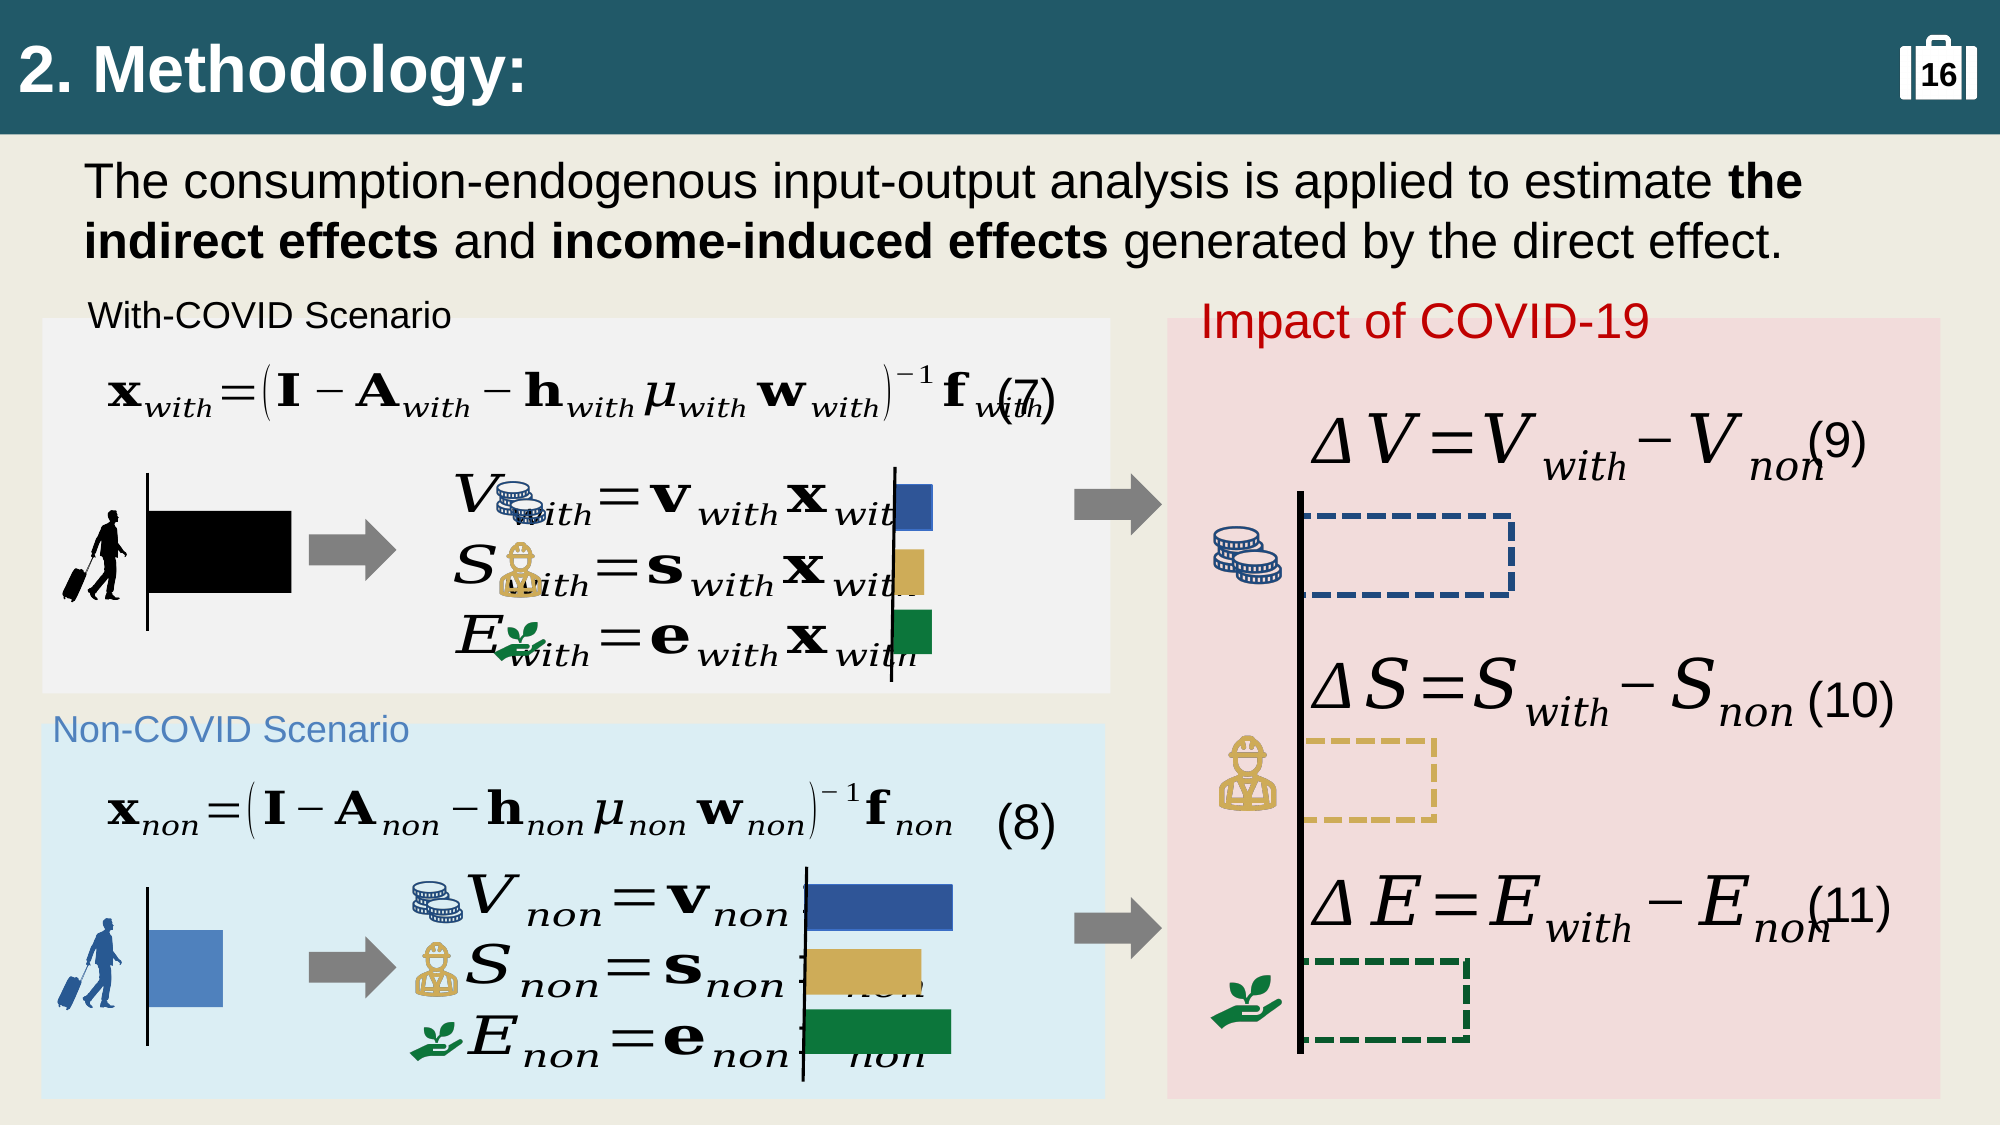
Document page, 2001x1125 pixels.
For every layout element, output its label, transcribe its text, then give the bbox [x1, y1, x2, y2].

text_box [42, 318, 1111, 694]
picture [1205, 733, 1290, 817]
text_box [1304, 739, 1435, 821]
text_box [451, 466, 489, 675]
text_box Impact of COVID-19 [1185, 281, 1666, 357]
picture [1206, 515, 1287, 596]
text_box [489, 466, 933, 683]
text_box With-COVID Scenario [65, 277, 721, 417]
text_box (9) [1792, 400, 1934, 476]
text_box Non-COVID Scenario [16, 678, 671, 818]
text_box [307, 515, 399, 585]
text_box [41, 723, 1106, 1099]
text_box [405, 866, 953, 1083]
text_box (7) [981, 357, 1124, 432]
text_box [307, 932, 399, 1003]
title 2. Methodology: [3, 0, 2000, 180]
picture [1206, 962, 1285, 1041]
text_box [1304, 514, 1513, 596]
picture [35, 906, 150, 1022]
text_box [150, 928, 225, 1009]
picture [41, 498, 156, 613]
text_box [1167, 318, 1941, 1099]
text_box The consumption-endogenous input-output analysis is applied to estimate the indirect effects and income-induced effects generated by the direct effect. [68, 141, 1951, 277]
text_box [1072, 893, 1165, 963]
text_box [156, 509, 293, 594]
text_box [1304, 960, 1468, 1042]
text_box (8) [981, 781, 1124, 857]
text_box (11) [1792, 864, 1934, 940]
text_box (10) [1792, 660, 1934, 736]
text_box [1072, 469, 1165, 540]
